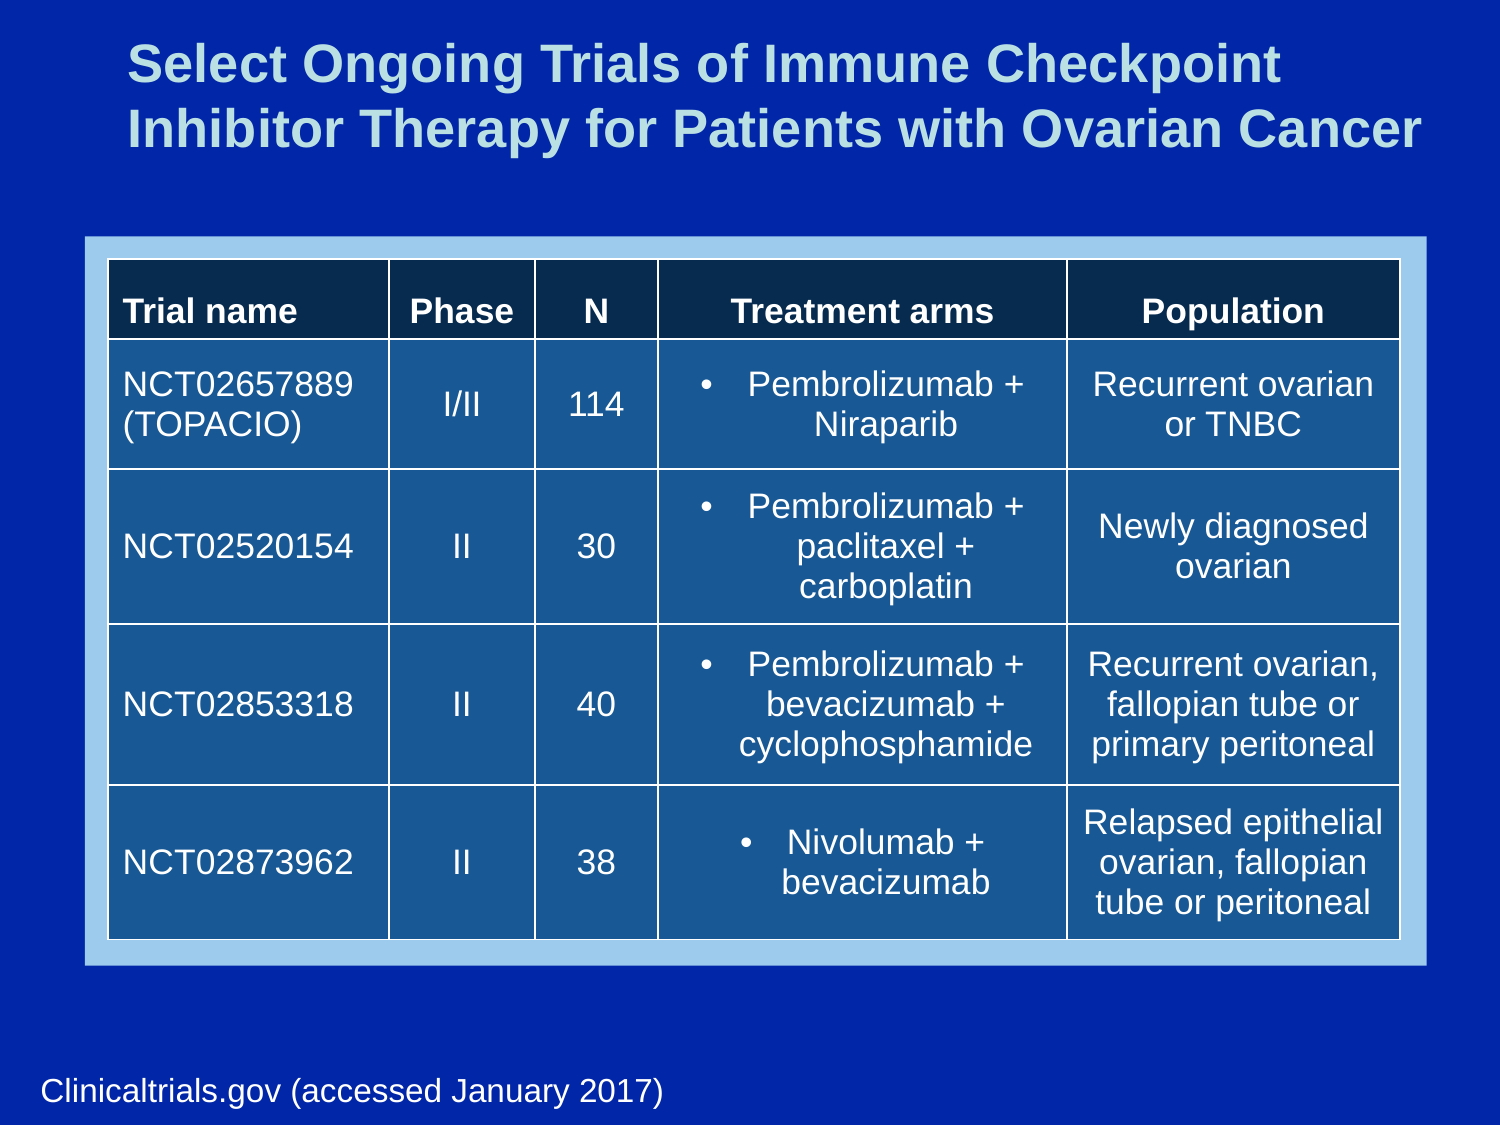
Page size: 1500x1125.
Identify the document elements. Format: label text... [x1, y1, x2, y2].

text_box [84, 236, 1427, 966]
table_cell NCT02657889 (TOPACIO) [109, 340, 388, 468]
table_cell 38 [536, 786, 657, 939]
table_header Phase [390, 260, 534, 338]
table_cell II [390, 470, 534, 623]
table_header Treatment arms [659, 260, 1066, 338]
table_header N [536, 260, 657, 338]
table_header Trial name [109, 260, 388, 338]
picture [0, 0, 1500, 1125]
table_cell II [390, 625, 534, 784]
table_cell Nivolumab + bevacizumab [659, 786, 1066, 939]
table_cell 114 [536, 340, 657, 468]
table_cell NCT02873962 [109, 786, 388, 939]
table_cell 30 [536, 470, 657, 623]
table_header Population [1068, 260, 1399, 338]
table_cell NCT02520154 [109, 470, 388, 623]
table_cell 40 [536, 625, 657, 784]
table_cell Pembrolizumab + paclitaxel + carboplatin [659, 470, 1066, 623]
title Select Ongoing Trials of Immune Checkpoint Inhibitor Therapy for Patients with Ovarian Cancer [112, 0, 1481, 188]
table_cell Pembrolizumab + bevacizumab + cyclophosphamide [659, 625, 1066, 784]
table_cell I/II [390, 340, 534, 468]
table_cell II [390, 786, 534, 939]
table_cell Recurrent ovarian, fallopian tube or primary peritoneal [1068, 625, 1399, 784]
table_cell Pembrolizumab + Niraparib [659, 340, 1066, 468]
table_cell Newly diagnosed ovarian [1068, 470, 1399, 623]
table_cell NCT02853318 [109, 625, 388, 784]
table_cell Recurrent ovarian or TNBC [1068, 340, 1399, 468]
text_box Clinicaltrials.gov (accessed January 2017) [25, 1061, 1446, 1117]
table_cell Relapsed epithelial ovarian, fallopian tube or peritoneal [1068, 786, 1399, 939]
